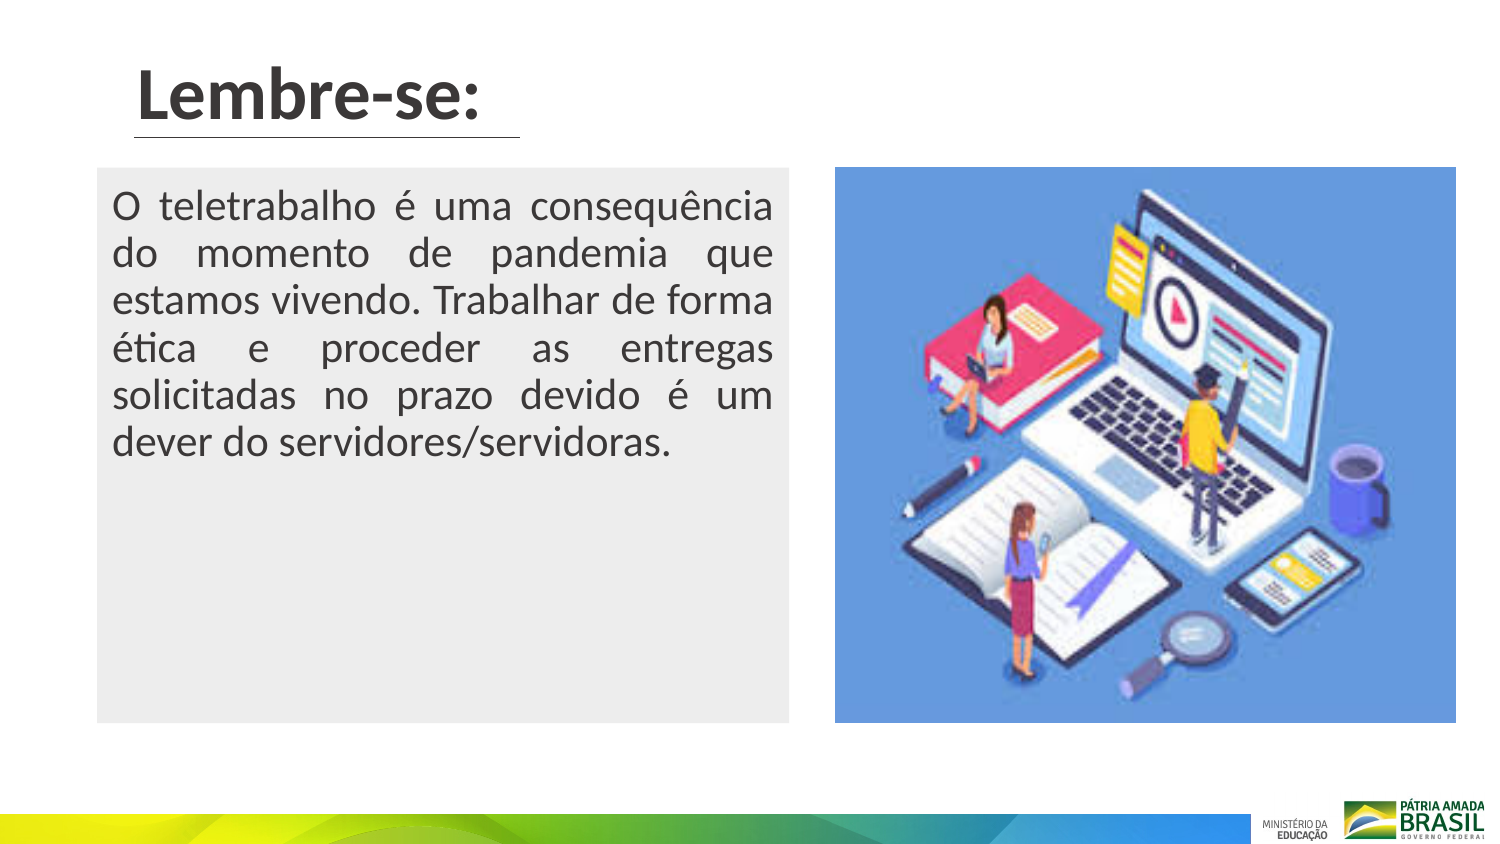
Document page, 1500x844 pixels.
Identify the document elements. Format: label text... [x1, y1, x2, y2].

list O teletrabalho é uma consequência do momento de pandemia que estamos vivendo. Trabalhar de forma ética e proceder as entregas solicitadas no prazo devido é um dever do servidores/servidoras. [97, 167, 790, 724]
picture [835, 167, 1456, 723]
picture [0, 814, 1252, 844]
picture [1263, 792, 1485, 841]
text_box Lembre-se: [122, 36, 1456, 142]
